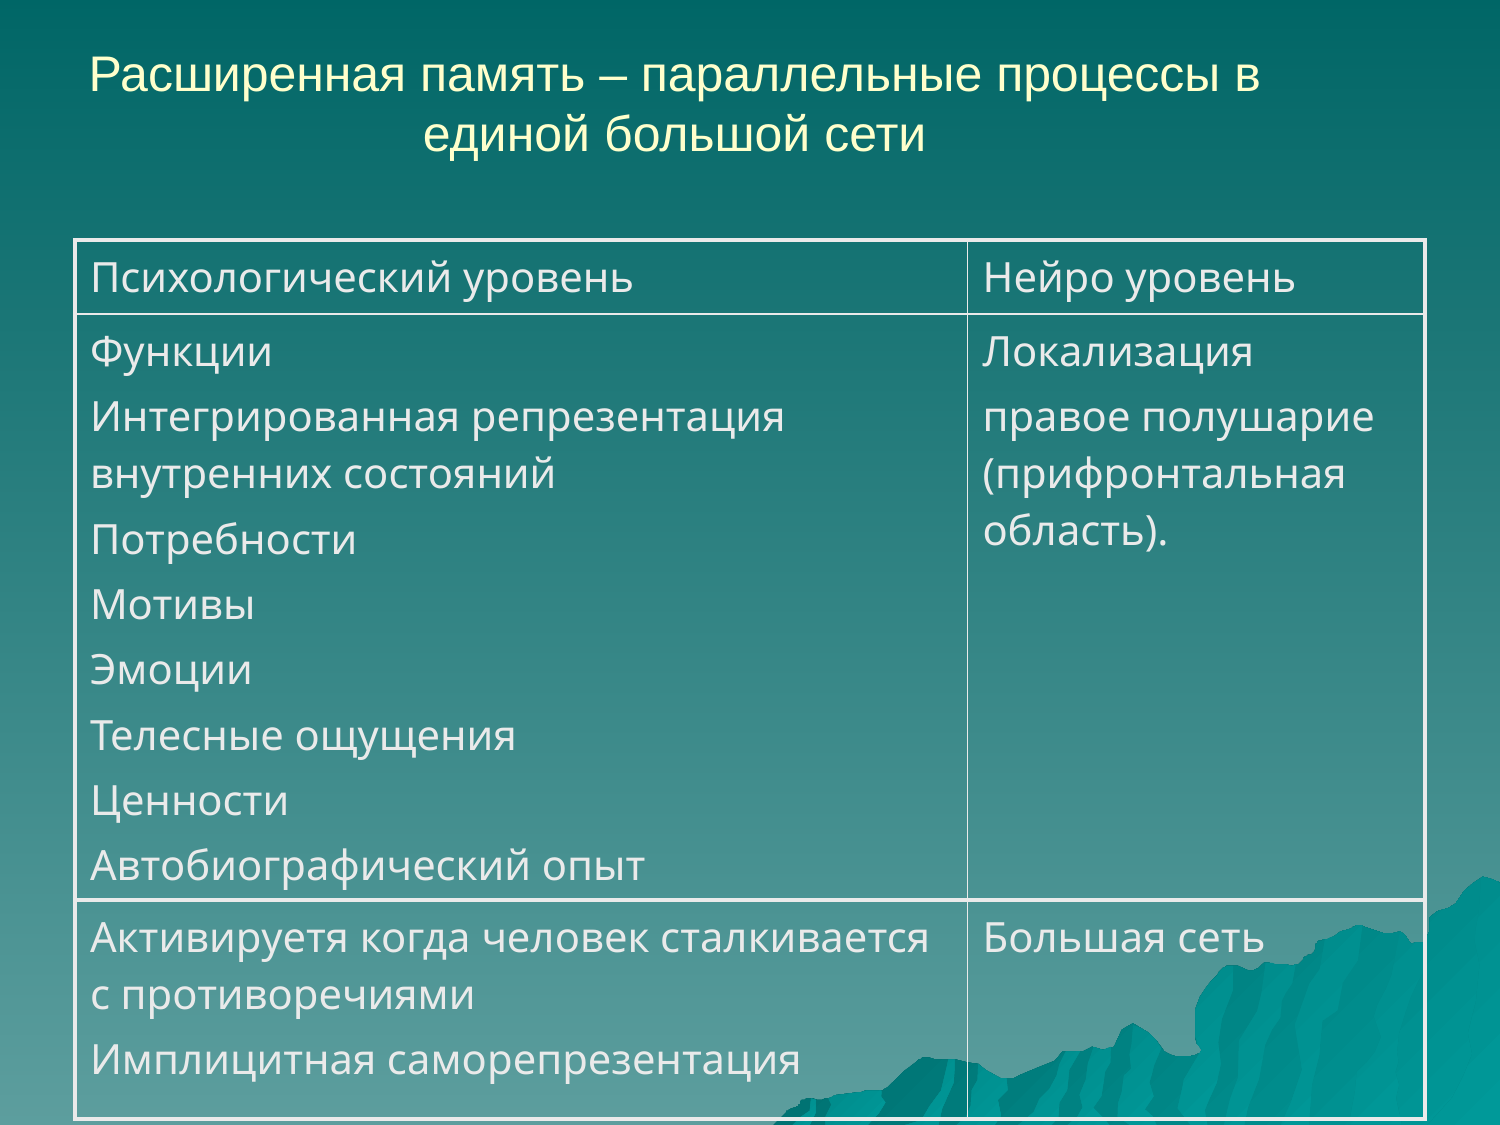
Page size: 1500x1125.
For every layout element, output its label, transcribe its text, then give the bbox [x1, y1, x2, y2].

table_cell Локализация правое полушарие (прифронтальная область). [968, 315, 1423, 898]
title Расширенная память – параллельные процессы в единой большой сети [0, 45, 1351, 158]
table_cell Функции Интегрированная репрезентация внутренних состояний Потребности Мотивы Эмоции Телесные ощущения Ценности Автобиографический опыт [77, 315, 967, 898]
table_header Психологический уровень [77, 242, 967, 313]
table_cell Активируетя когда человек сталкивается с противоречиями Имплицитная саморепрезентация [77, 902, 967, 1117]
table_cell Большая сеть [968, 902, 1423, 1117]
table_header Нейро уровень [968, 242, 1423, 313]
